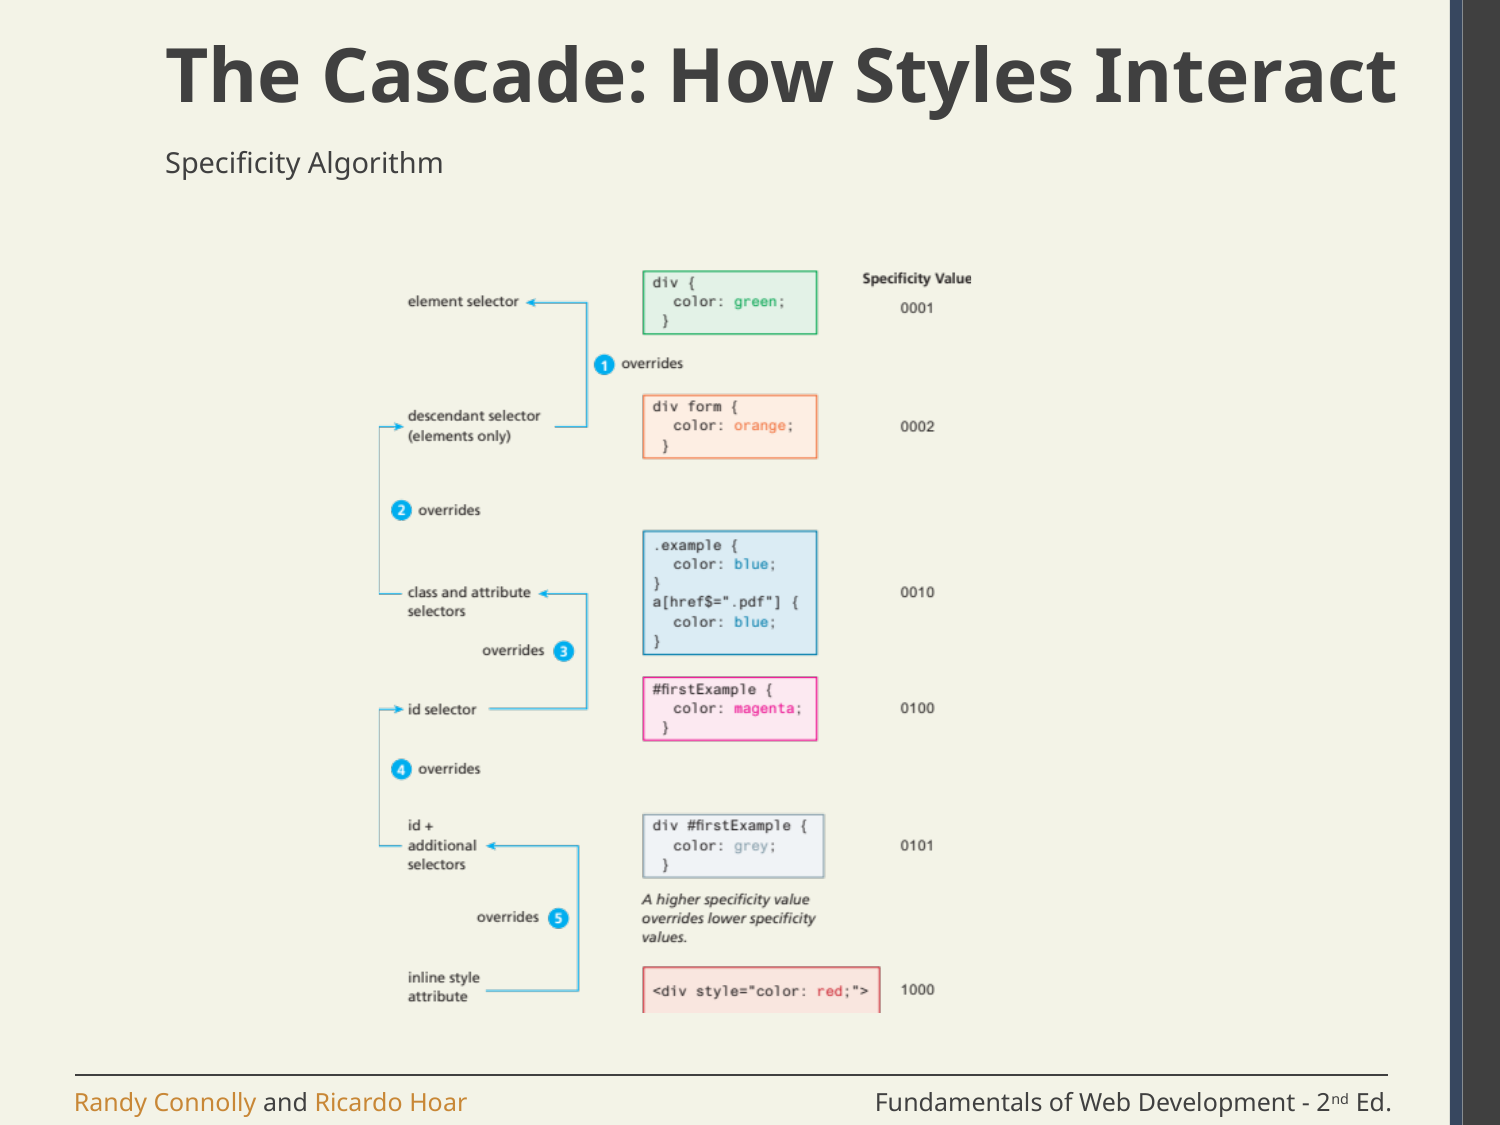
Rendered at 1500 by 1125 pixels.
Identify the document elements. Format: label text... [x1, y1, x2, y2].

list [149, 269, 1201, 1013]
title The Cascade: How Styles Interact [150, 20, 1425, 188]
list Specificity Algorithm [150, 137, 1200, 188]
